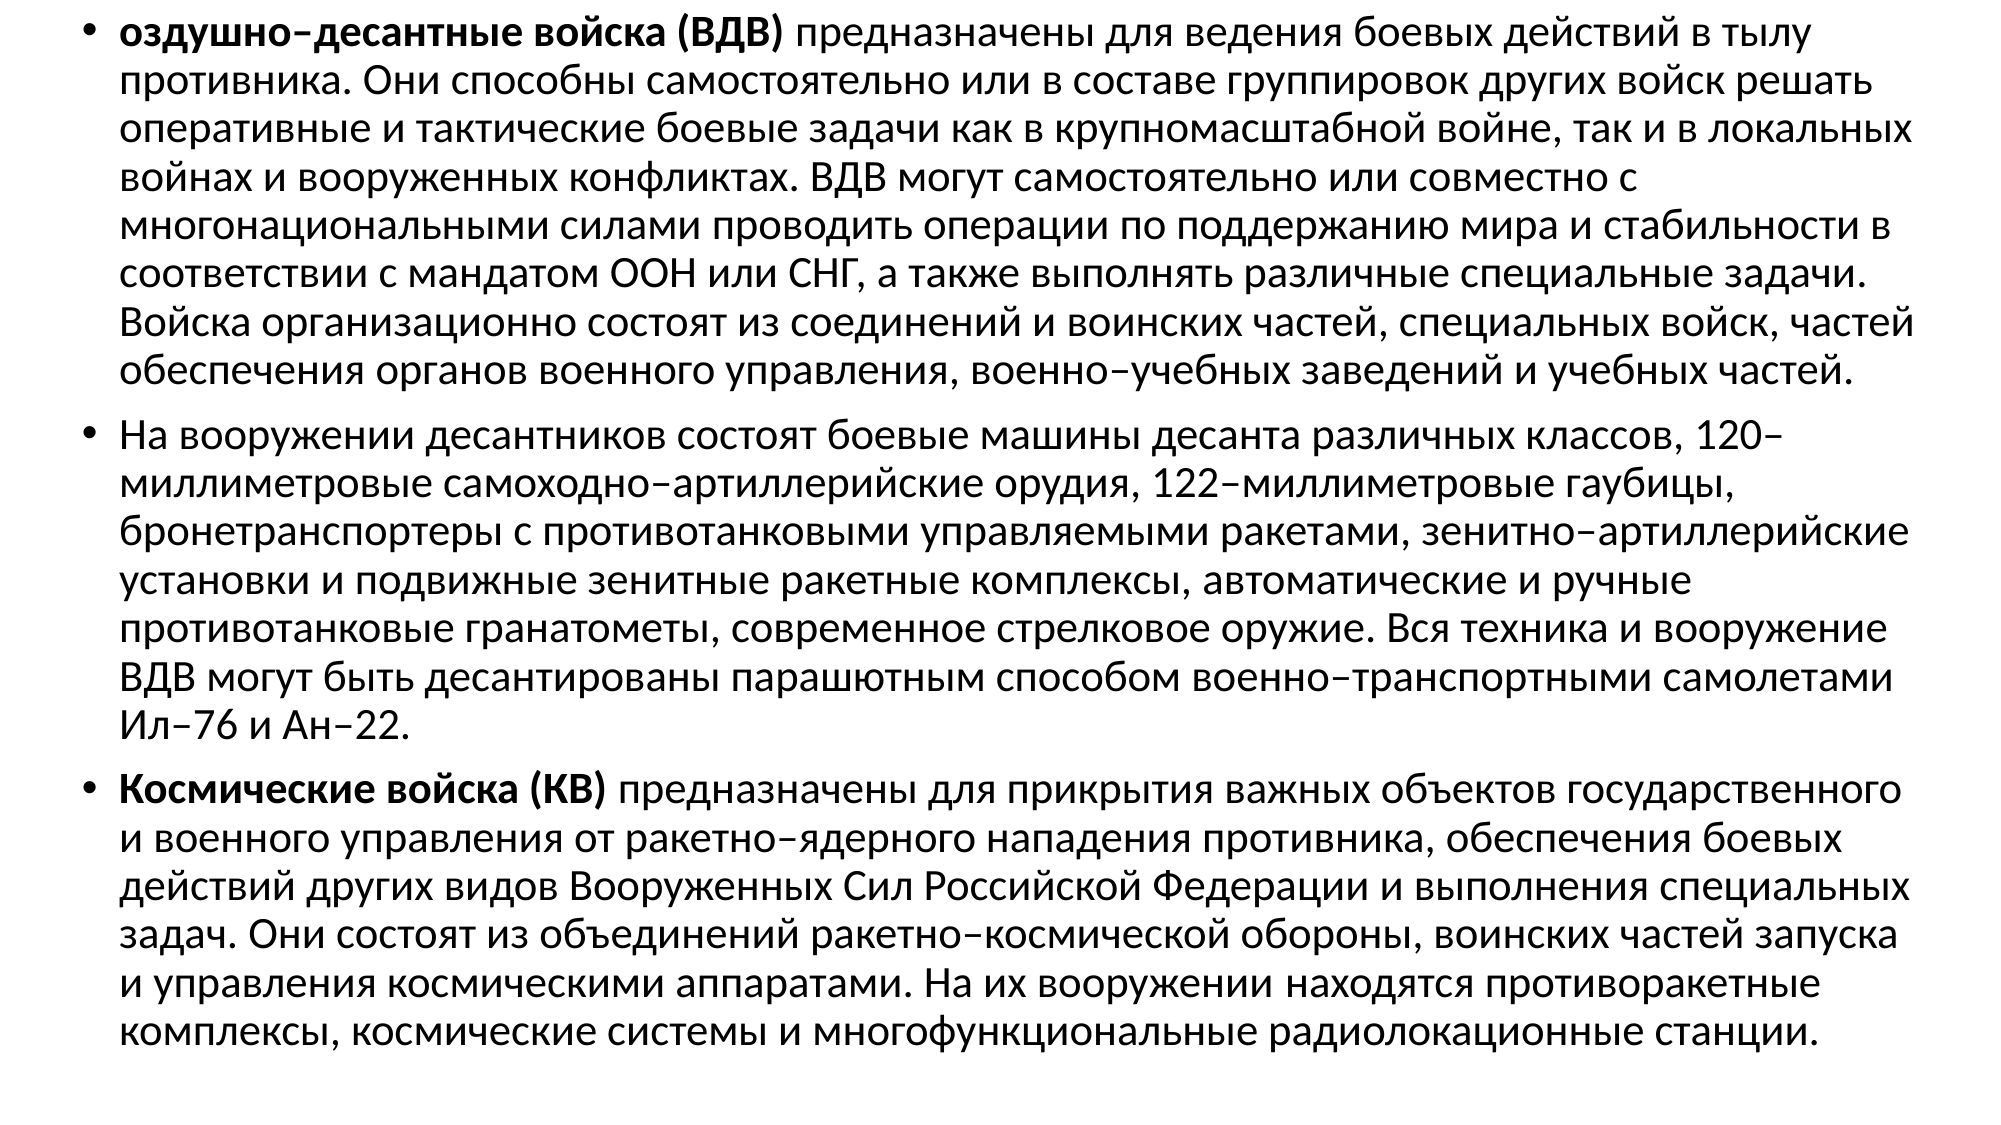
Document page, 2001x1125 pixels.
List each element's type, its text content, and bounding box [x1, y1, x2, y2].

list оздушно–десантные войска (ВДВ) предназначены для ведения боевых действий в тылу противника. Они способны самостоятельно или в составе группировок других войск решать оперативные и тактические боевые задачи как в крупномасштабной войне, так и в локальных войнах и вооруженных конфликтах. ВДВ могут самостоятельно или совместно с многонациональными силами проводить операции по поддержанию мира и стабильности в соответствии с мандатом ООН или СНГ, а также выполнять различные специальные задачи. Войска организационно состоят из соединений и воинских частей, специальных войск, частей обеспечения органов военного управления, военно–учебных заведений и учебных частей. На вооружении десантников состоят боевые машины десанта различных классов, 120–миллиметровые самоходно–артиллерийские орудия, 122–миллиметровые гаубицы, бронетранспортеры с противотанковыми управляемыми ракетами, зенитно–артиллерийские установки и подвижные зенитные ракетные комплексы, автоматические и ручные противотанковые гранатометы, современное стрелковое оружие. Вся техника и вооружение ВДВ могут быть десантированы парашютным способом военно–транспортными самолетами Ил–76 и Ан–22. Космические войска (КВ) предназначены для прикрытия важных объектов государственного и военного управления от ракетно–ядерного нападения противника, обеспечения боевых действий других видов Вооруженных Сил Российской Федерации и выполнения специальных задач. Они состоят из объединений ракетно–космической обороны, воинских частей запуска и управления космическими аппаратами. На их вооружении находятся противоракетные комплексы, космические системы и многофункциональные радиолокационные станции. [66, 0, 1944, 1101]
